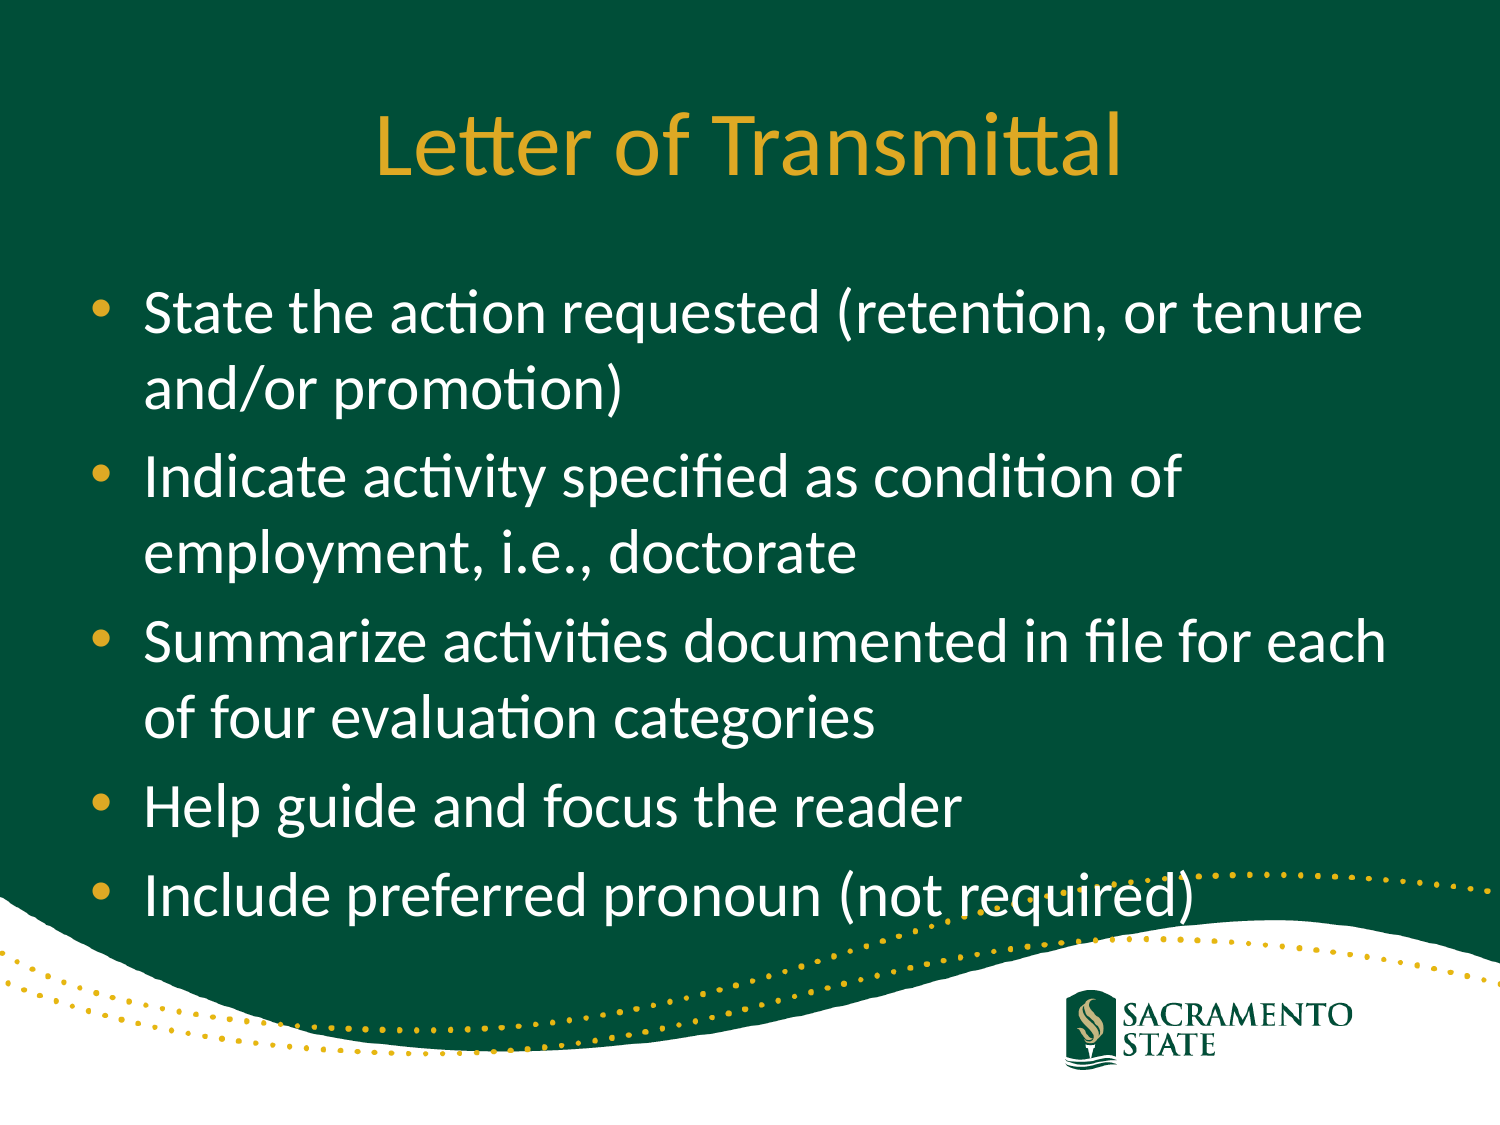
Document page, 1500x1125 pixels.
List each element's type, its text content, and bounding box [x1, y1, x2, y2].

title Letter of Transmittal [75, 45, 1425, 233]
picture [0, 0, 1500, 1125]
list State the action requested (retention, or tenure and/or promotion) Indicate activity specified as condition of employment, i.e., doctorate Summarize activities documented in file for each of four evaluation categories Help guide and focus the reader Include preferred pronoun (not required) [75, 262, 1425, 940]
